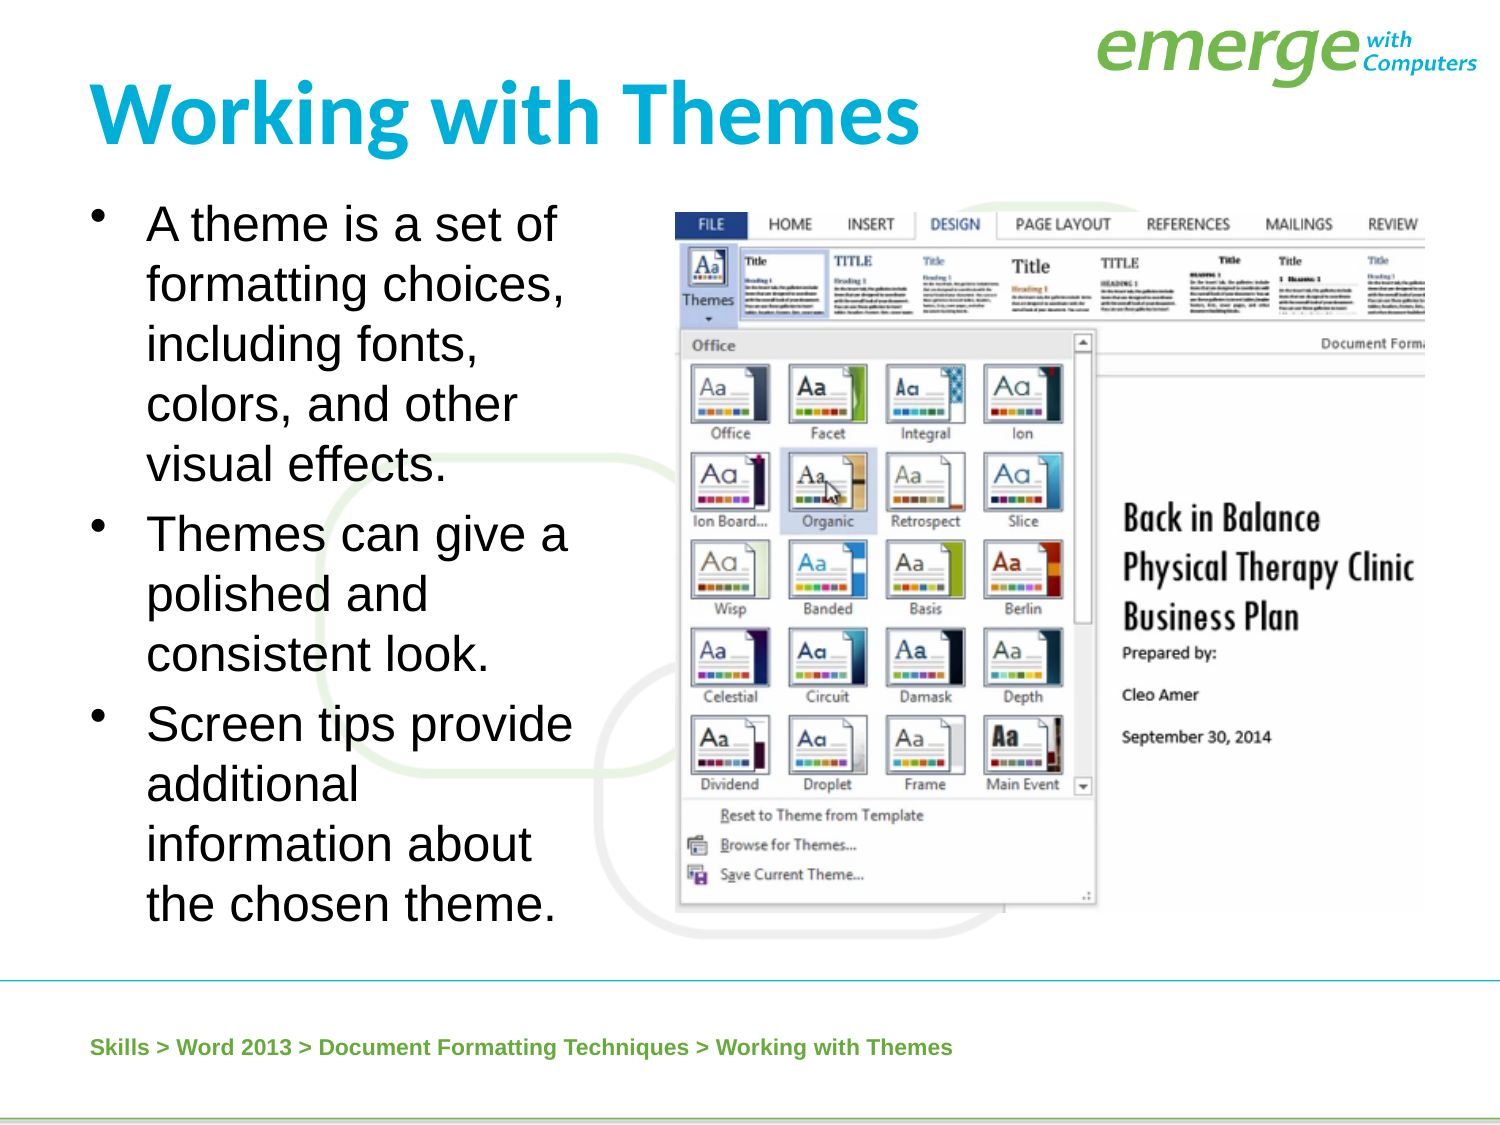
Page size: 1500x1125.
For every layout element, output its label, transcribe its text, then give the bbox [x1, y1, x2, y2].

text_box Skills > Word 2013 > Document Formatting Techniques > Working with Themes [74, 1025, 1125, 1075]
text_box A theme is a set of formatting choices, including fonts, colors, and other visual effects. Themes can give a polished and consistent look. Screen tips provide additional information about the chosen theme. [74, 184, 600, 941]
picture [24, 185, 1500, 979]
picture [0, 982, 1500, 1125]
picture [1074, 0, 1500, 109]
text_box [825, 237, 1475, 963]
text_box Working with Themes [74, 45, 1425, 163]
